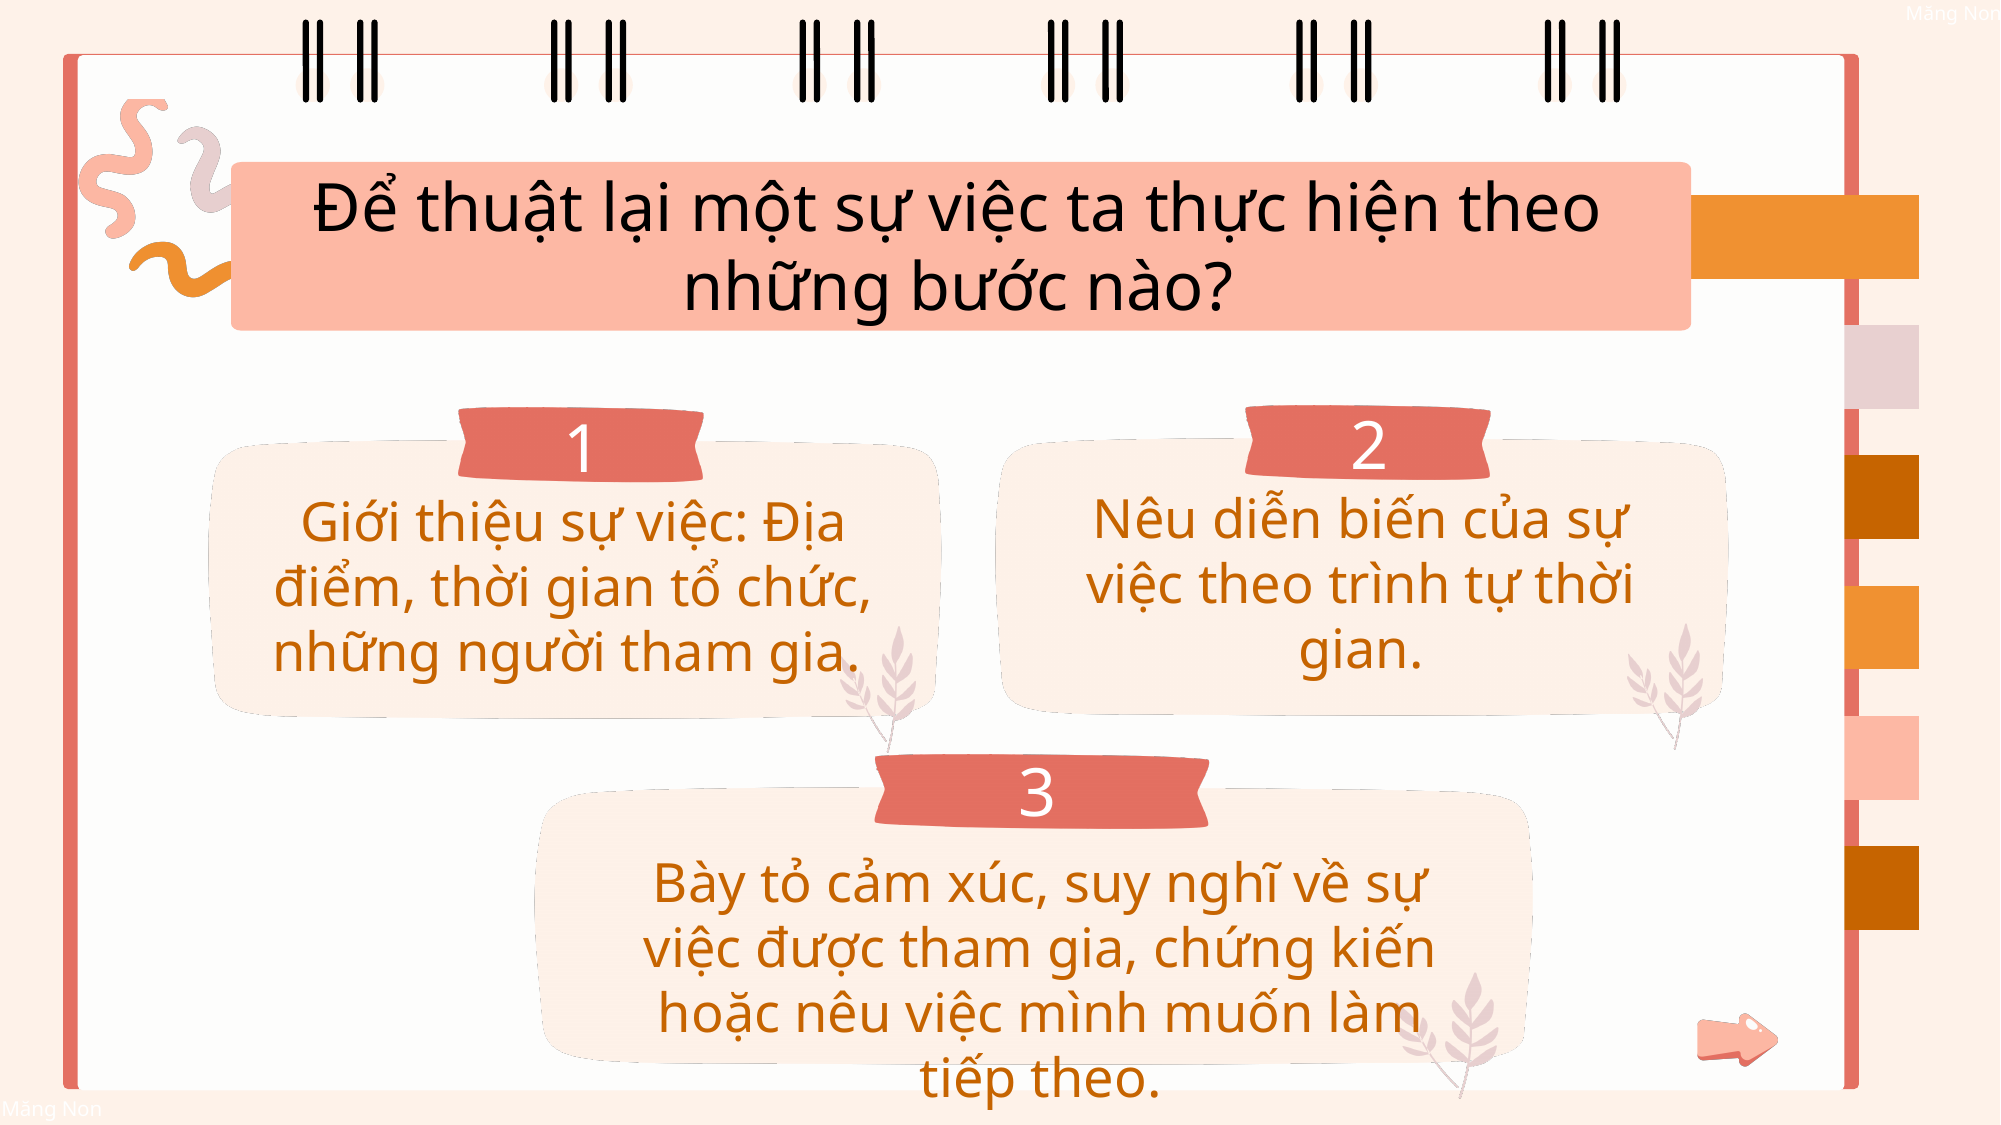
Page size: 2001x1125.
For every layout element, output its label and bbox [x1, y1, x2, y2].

text_box [1040, 68, 1076, 103]
text_box [543, 68, 579, 103]
text_box [598, 68, 634, 103]
text_box [77, 22, 1845, 1091]
text_box [1848, 845, 1920, 931]
text_box [62, 53, 72, 1090]
text_box [792, 68, 827, 103]
text_box [1343, 68, 1379, 103]
text_box [1848, 53, 1860, 193]
text_box [1095, 68, 1130, 103]
text_box [1848, 455, 1920, 540]
text_box [1848, 287, 1860, 323]
text_box [1537, 68, 1573, 103]
text_box [1848, 548, 1860, 583]
text_box [846, 68, 882, 103]
text_box [1848, 324, 1920, 410]
text_box [1289, 68, 1324, 103]
text_box [295, 68, 331, 103]
text_box [230, 161, 1692, 331]
text_box [1591, 68, 1627, 103]
text_box [1848, 678, 1860, 714]
text_box [1848, 808, 1860, 844]
text_box [1848, 585, 1920, 670]
text_box [1848, 418, 1860, 453]
text_box [527, 749, 1538, 1099]
text_box [1848, 938, 1860, 1090]
text_box [1848, 715, 1920, 800]
text_box [203, 406, 945, 753]
text_box [349, 68, 385, 103]
text_box [990, 403, 1732, 750]
text_box [1696, 194, 1920, 280]
